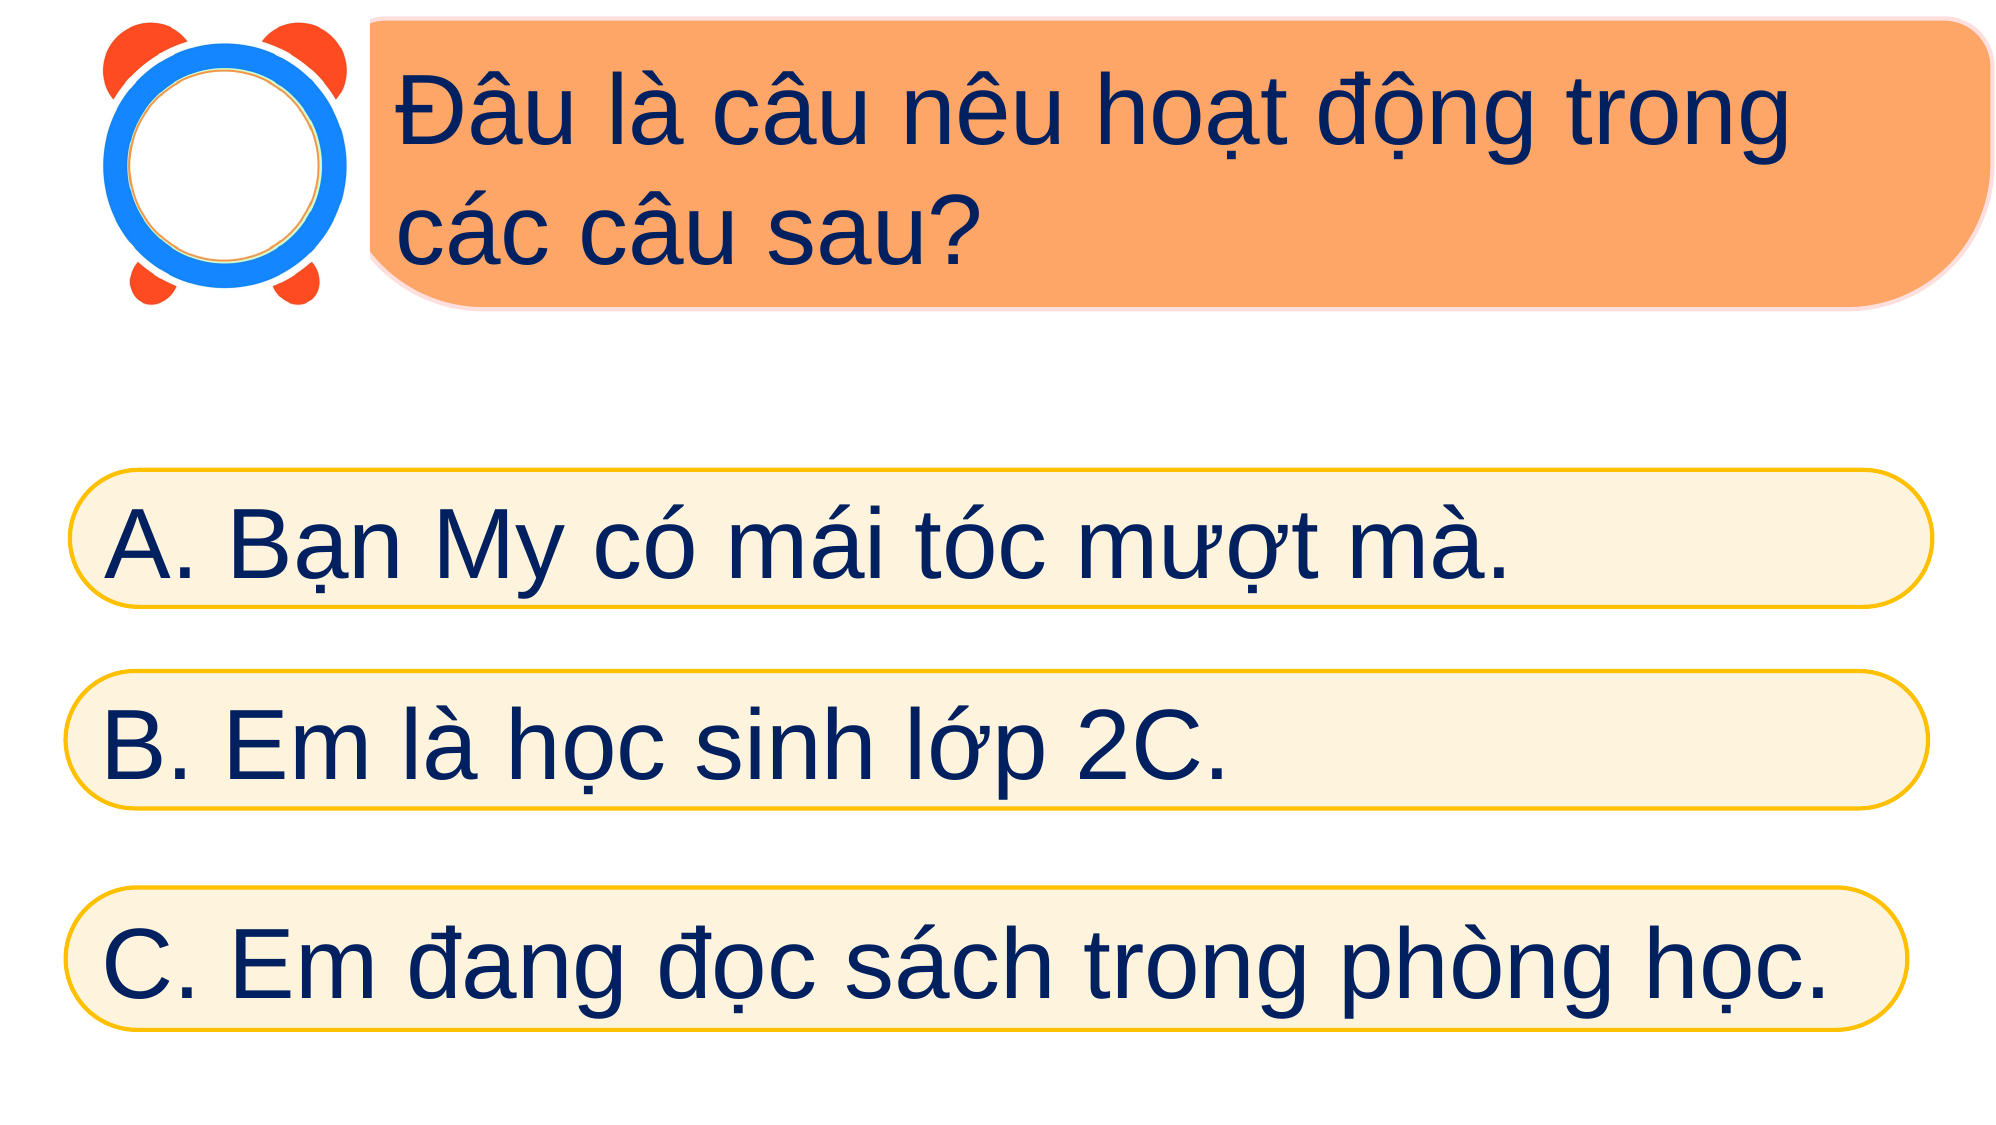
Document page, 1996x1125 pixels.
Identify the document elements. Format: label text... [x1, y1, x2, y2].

text_box A. Bạn My có mái tóc mượt mà. [67, 467, 1935, 609]
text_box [69, 0, 371, 358]
picture [40, 34, 1956, 1093]
text_box Đâu là câu nêu hoạt động trong các câu sau? [376, 16, 1995, 312]
text_box C. Em đang đọc sách trong phòng học. [63, 885, 1910, 1032]
text_box B. Em là học sinh lớp 2C. [63, 668, 1931, 811]
